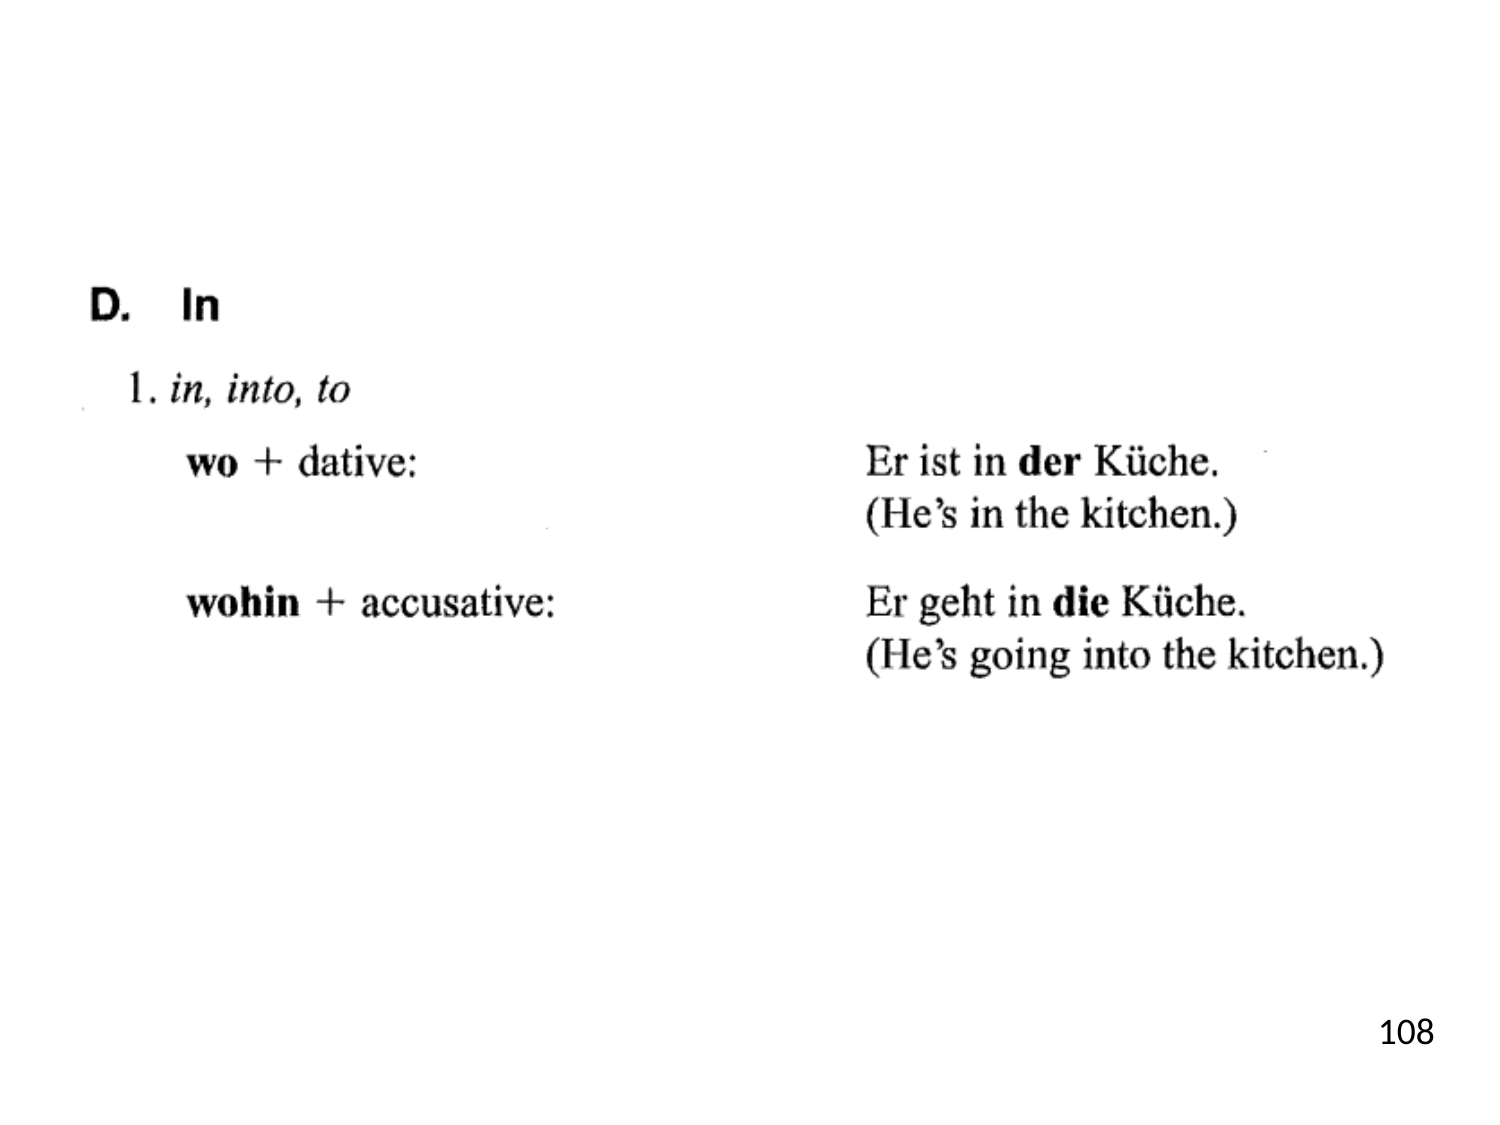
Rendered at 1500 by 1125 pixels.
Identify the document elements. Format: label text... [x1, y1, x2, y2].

picture [74, 274, 1396, 688]
text_box 108 [1363, 999, 1450, 1060]
